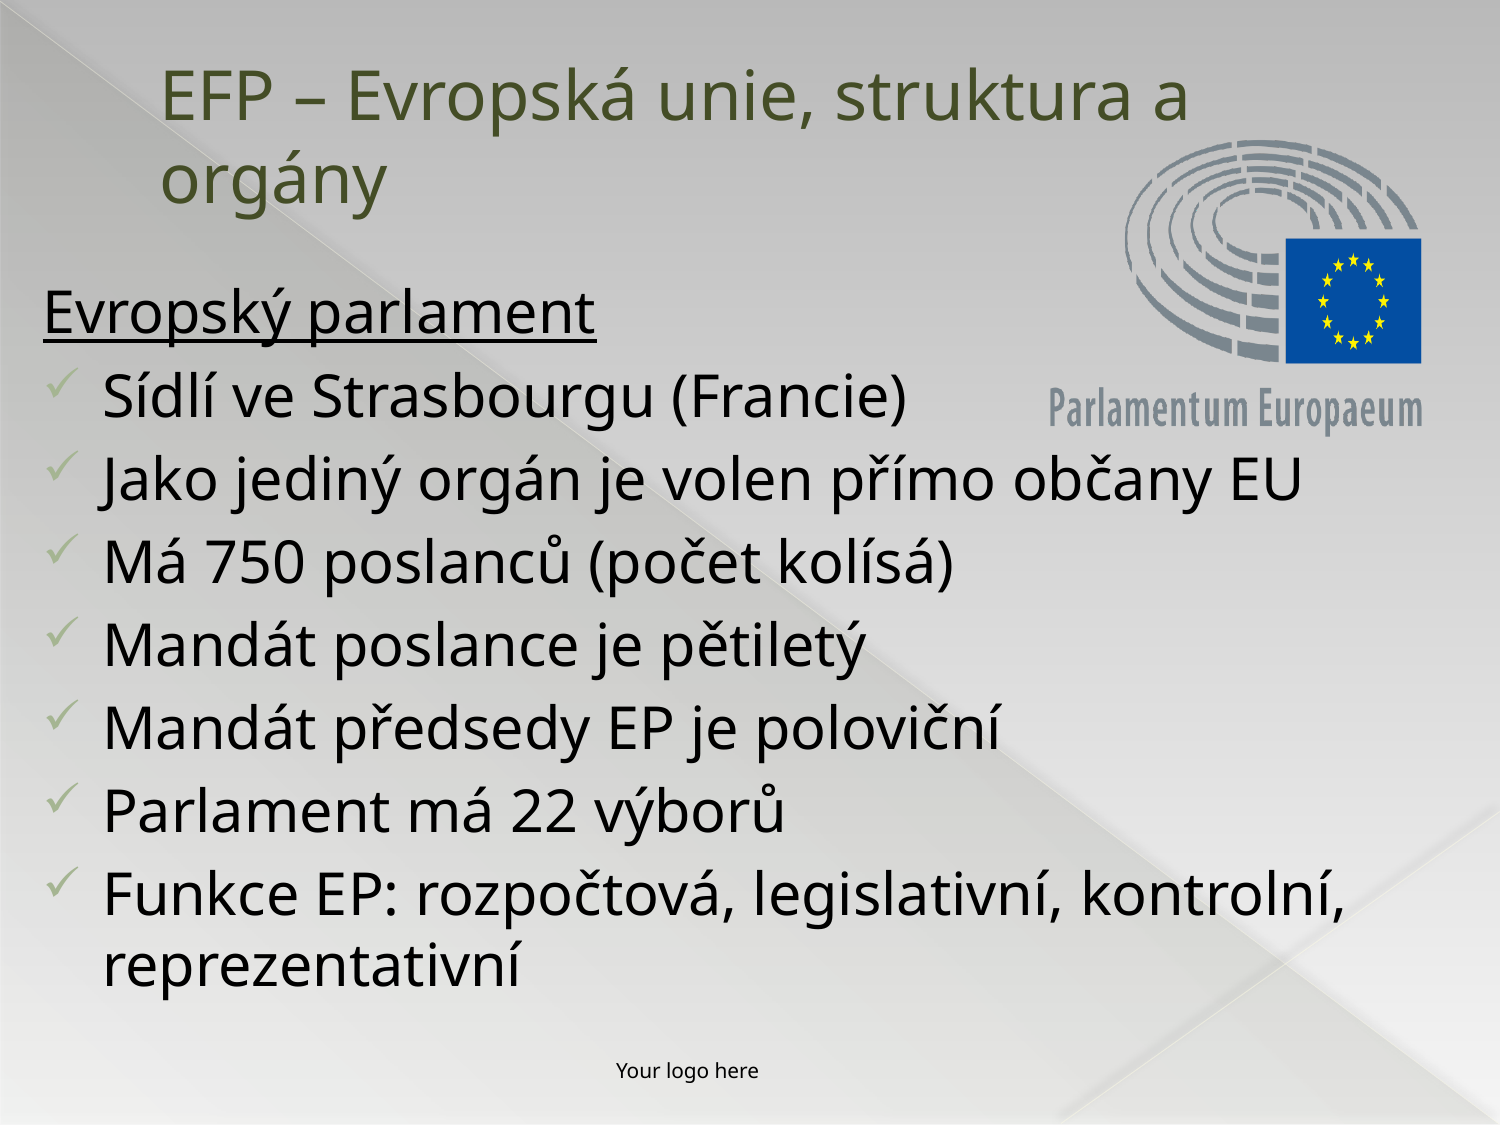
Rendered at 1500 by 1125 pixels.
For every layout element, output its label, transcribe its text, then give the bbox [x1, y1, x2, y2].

footer Your logo here [75, 1044, 774, 1094]
list Evropský parlament Sídlí ve Strasbourgu (Francie) Jako jediný orgán je volen přímo občany EU Má 750 poslanců (počet kolísá) Mandát poslance je pětiletý Mandát předsedy EP je poloviční Parlament má 22 výborů Funkce EP: rozpočtová, legislativní, kontrolní, reprezentativní [17, 267, 1500, 1013]
title EFP – Evropská unie, struktura a orgány [75, 43, 1425, 225]
picture [1046, 134, 1426, 442]
